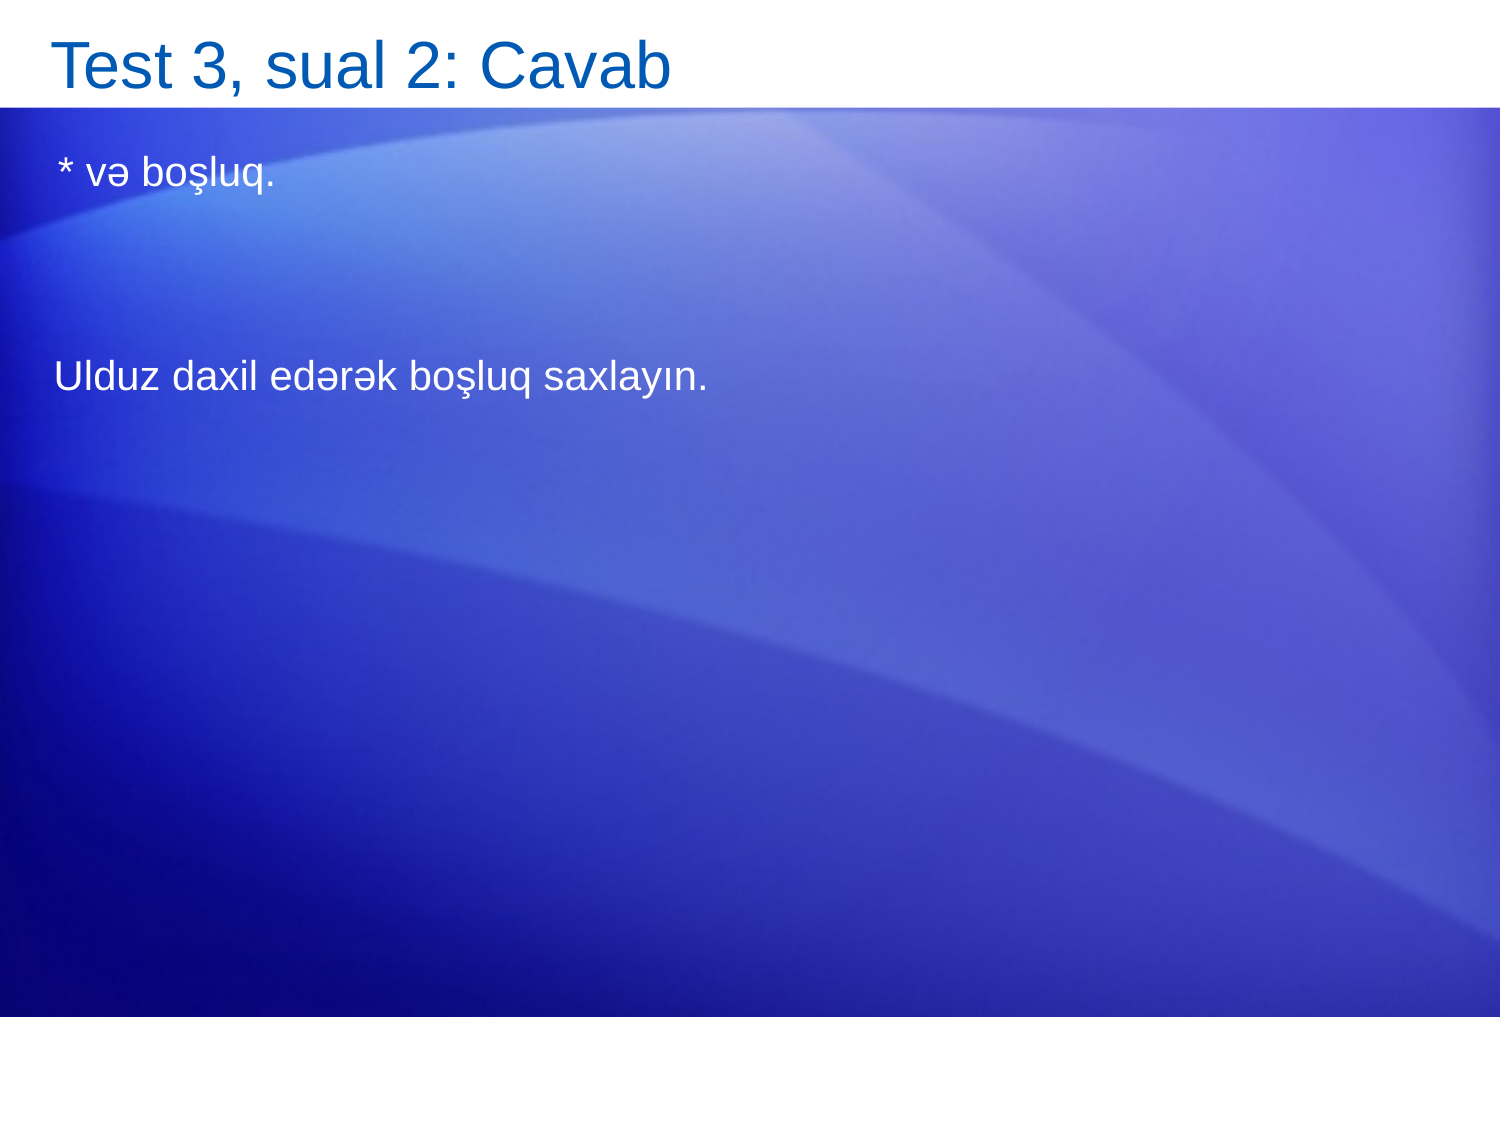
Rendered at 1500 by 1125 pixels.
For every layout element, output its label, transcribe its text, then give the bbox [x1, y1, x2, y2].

list * və boşluq. [42, 136, 1413, 253]
picture [0, 108, 1500, 1017]
title Test 3, sual 2: Cavab [34, 11, 1386, 113]
text_box Ulduz daxil edərək boşluq saxlayın. [39, 341, 1409, 534]
